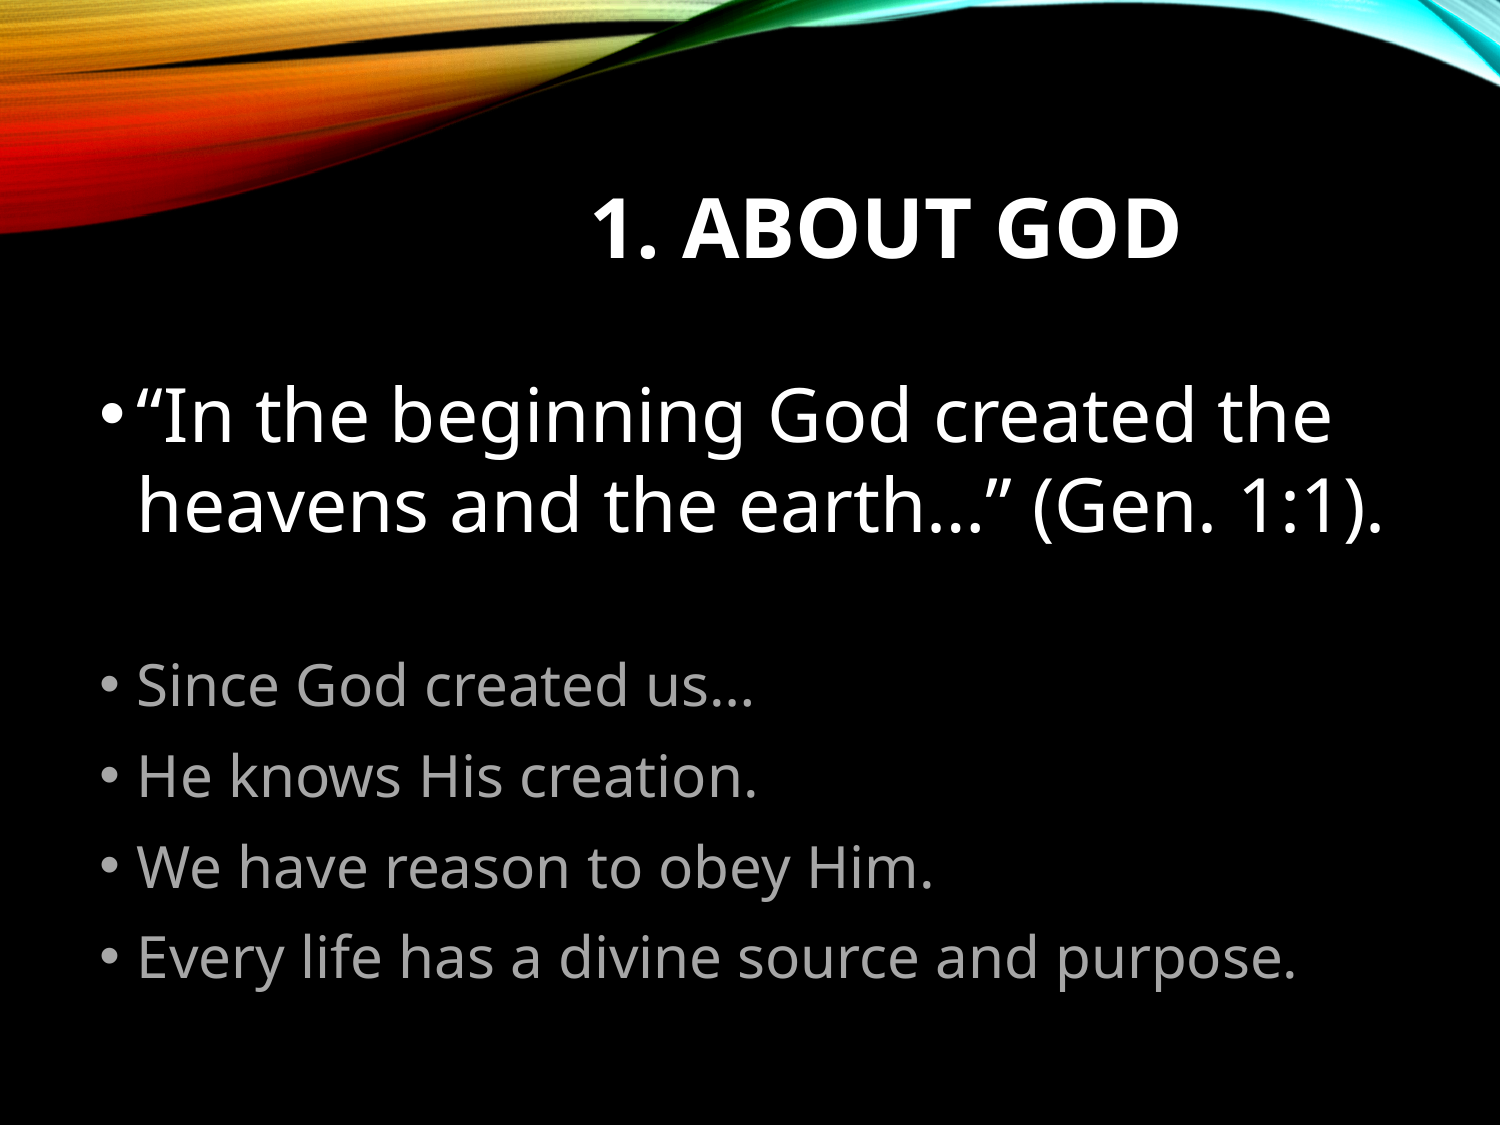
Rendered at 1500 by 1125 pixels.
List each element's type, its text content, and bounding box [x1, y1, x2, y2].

list “In the beginning God created the heavens and the earth…” (Gen. 1:1). Since God created us… He knows His creation. We have reason to obey Him. Every life has a divine source and purpose. [84, 360, 1416, 1021]
title 1. ABOUT GOD [356, 125, 1416, 338]
picture [0, 0, 1500, 237]
